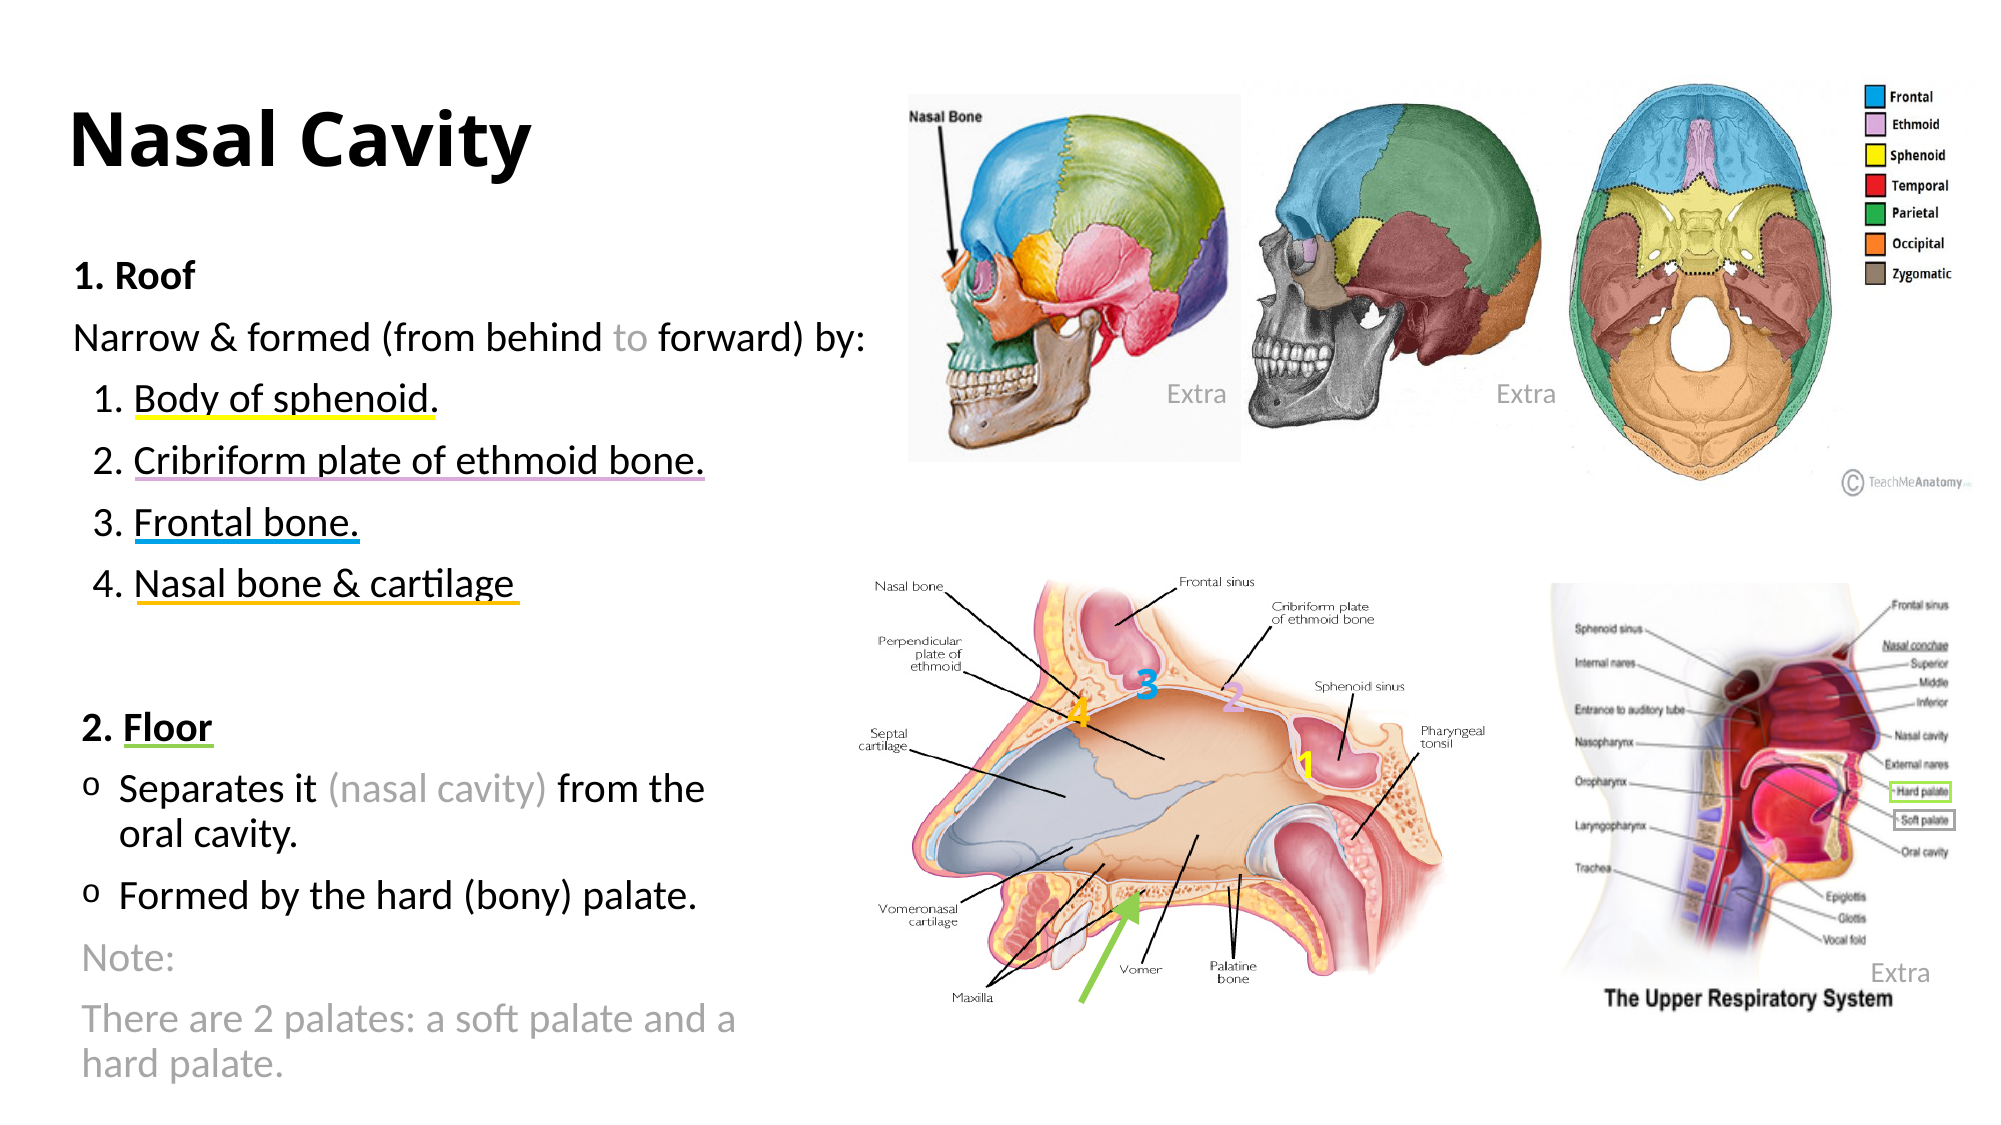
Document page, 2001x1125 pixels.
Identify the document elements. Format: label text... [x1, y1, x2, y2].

text_box Nasal Cavity [52, 84, 609, 190]
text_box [858, 576, 1487, 1003]
list 2. Floor Separates it (nasal cavity) from the oral cavity. Formed by the hard (bony) palate. Note: There are 2 palates: a soft palate and a hard palate. [61, 685, 781, 1098]
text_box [908, 74, 1974, 498]
list 1. Roof Narrow & formed (from behind to forward) by: 1. Body of sphenoid. 2. Cribriform plate of ethmoid bone. 3. Frontal bone. 4. Nasal bone & cartilage [52, 233, 974, 642]
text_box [1543, 583, 1999, 1021]
